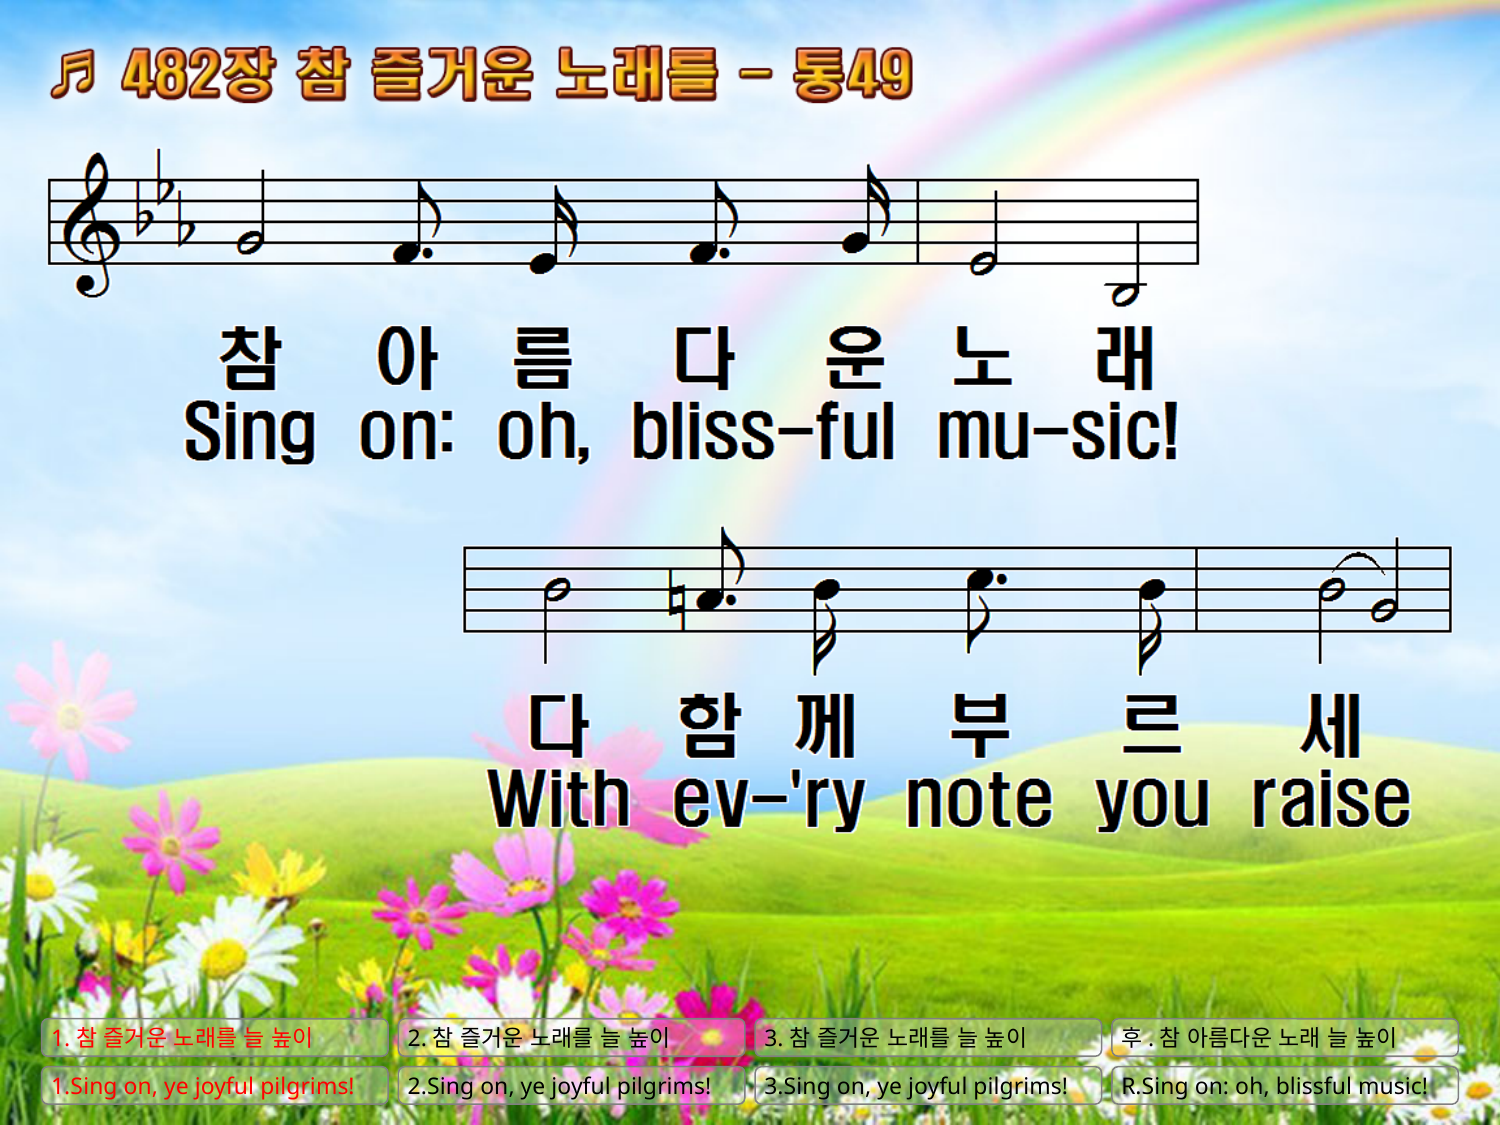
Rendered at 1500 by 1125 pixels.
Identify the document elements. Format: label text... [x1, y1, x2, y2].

text_box 3.Sing on, ye joyful pilgrims! [755, 1066, 1102, 1105]
text_box 1.Sing on, ye joyful pilgrims! [41, 1066, 389, 1105]
text_box 2.Sing on, ye joyful pilgrims! [398, 1066, 745, 1105]
text_box 2.참 즐거운 노래를 늘 높이 [398, 1018, 745, 1057]
text_box 후.참 아름다운 노래 늘 높이 [1111, 1018, 1459, 1057]
text_box 3.참 즐거운 노래를 늘 높이 [755, 1018, 1102, 1057]
text_box 1.참 즐거운 노래를 늘 높이 [41, 1018, 389, 1057]
picture [0, 0, 1500, 1125]
text_box R.Sing on: oh, blissful music! [1111, 1066, 1459, 1105]
